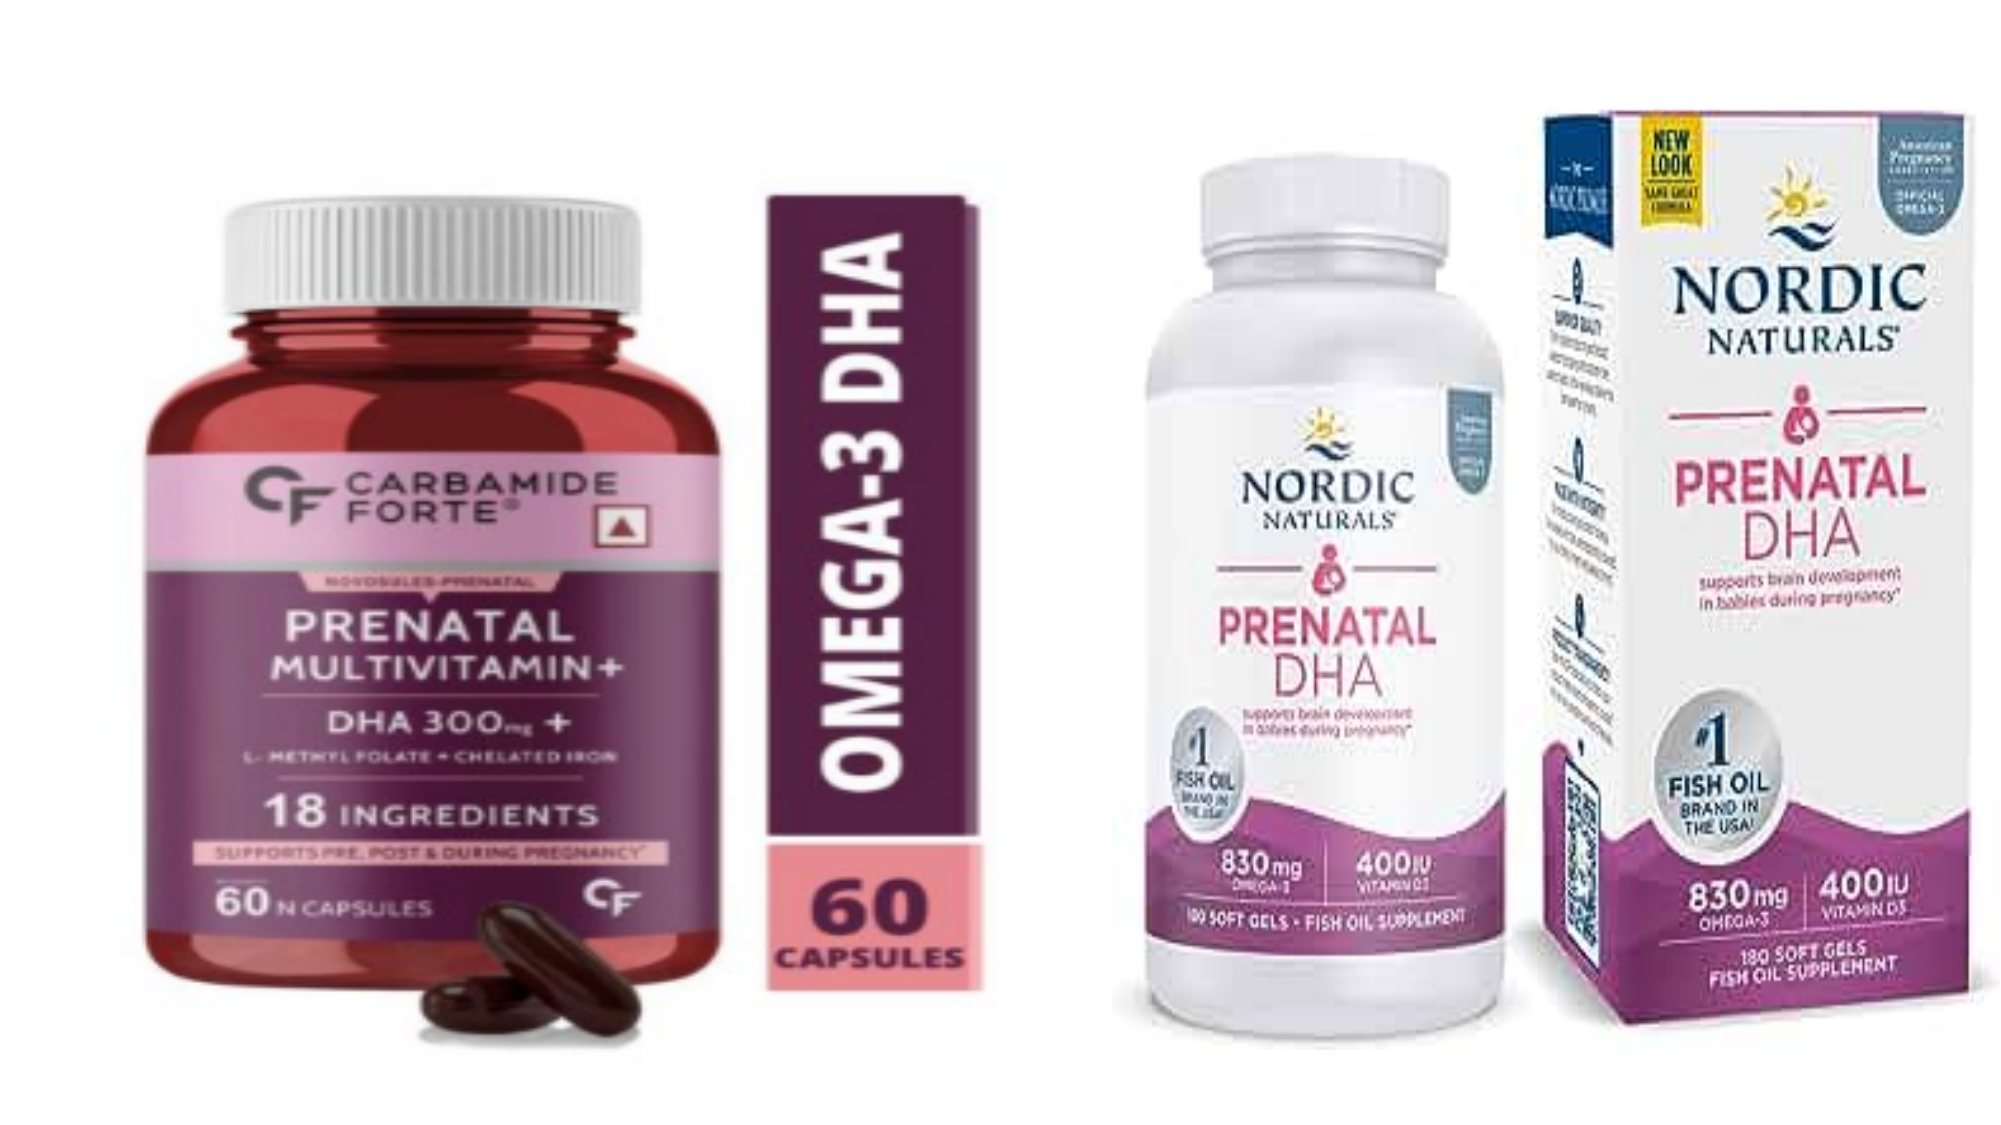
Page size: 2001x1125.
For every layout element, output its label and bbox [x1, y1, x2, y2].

picture [1112, 109, 2000, 1050]
picture [105, 42, 1095, 1082]
